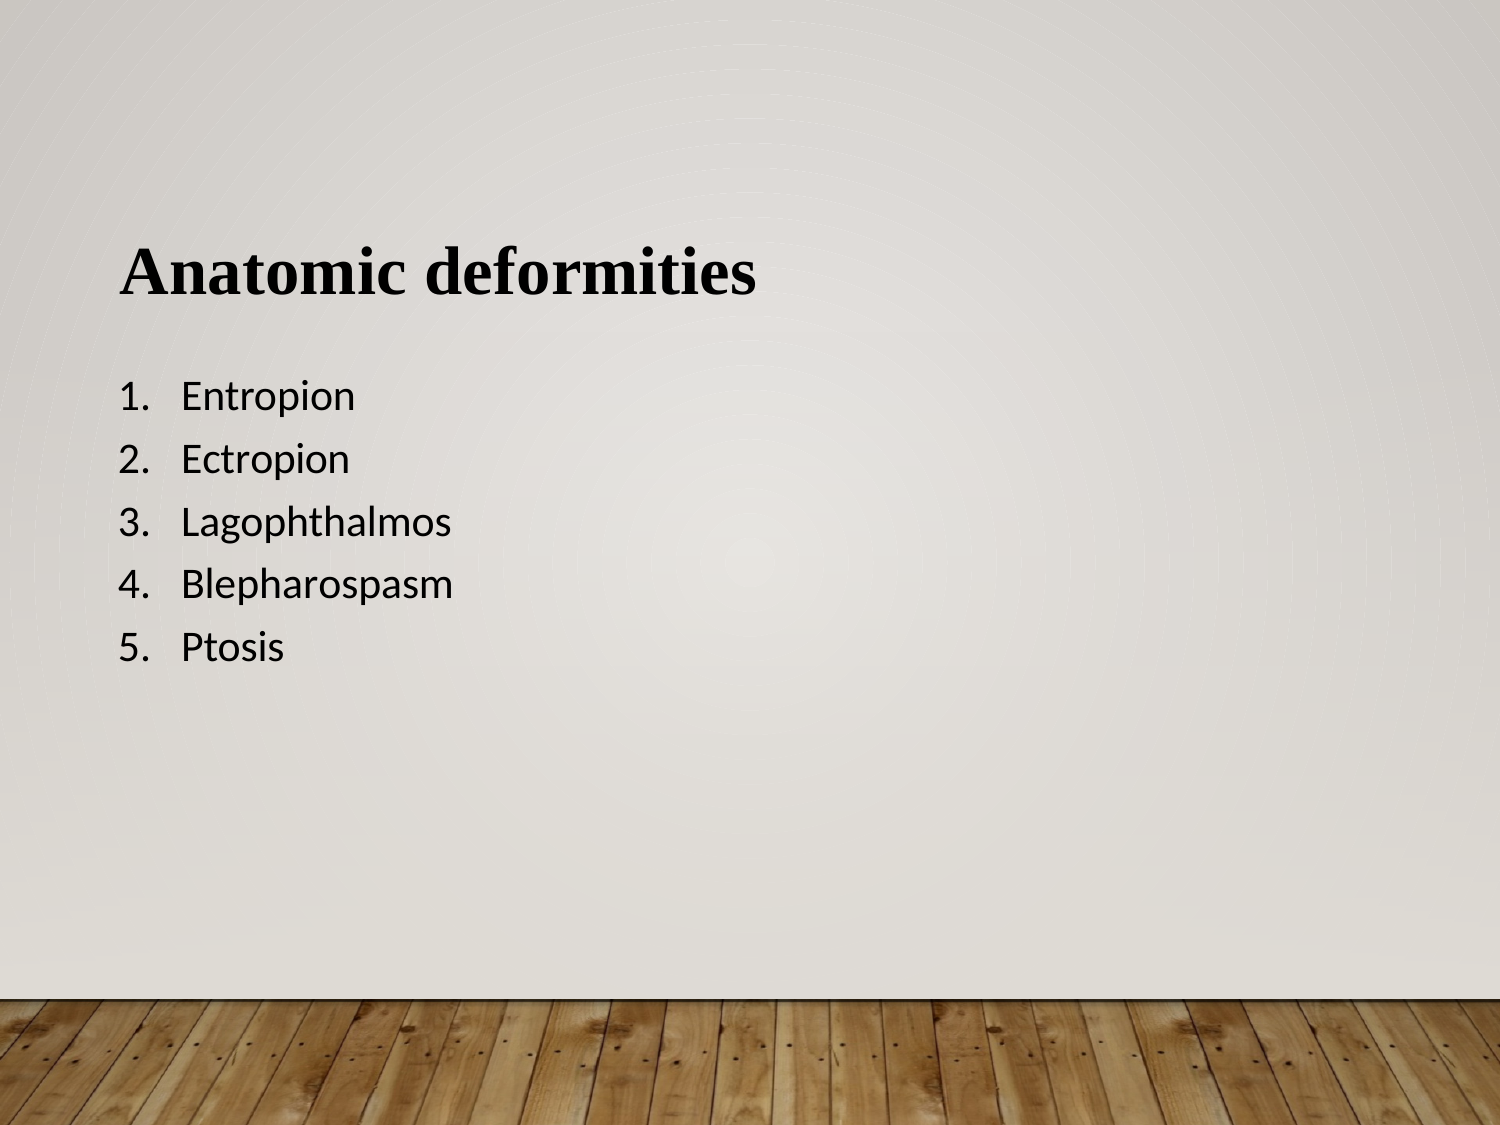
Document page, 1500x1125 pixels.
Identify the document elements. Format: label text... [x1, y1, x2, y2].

text_box Entropion Ectropion Lagophthalmos Blepharospasm Ptosis [103, 365, 1397, 901]
text_box Anatomic deformities [103, 185, 1397, 349]
picture [0, 999, 1500, 1125]
